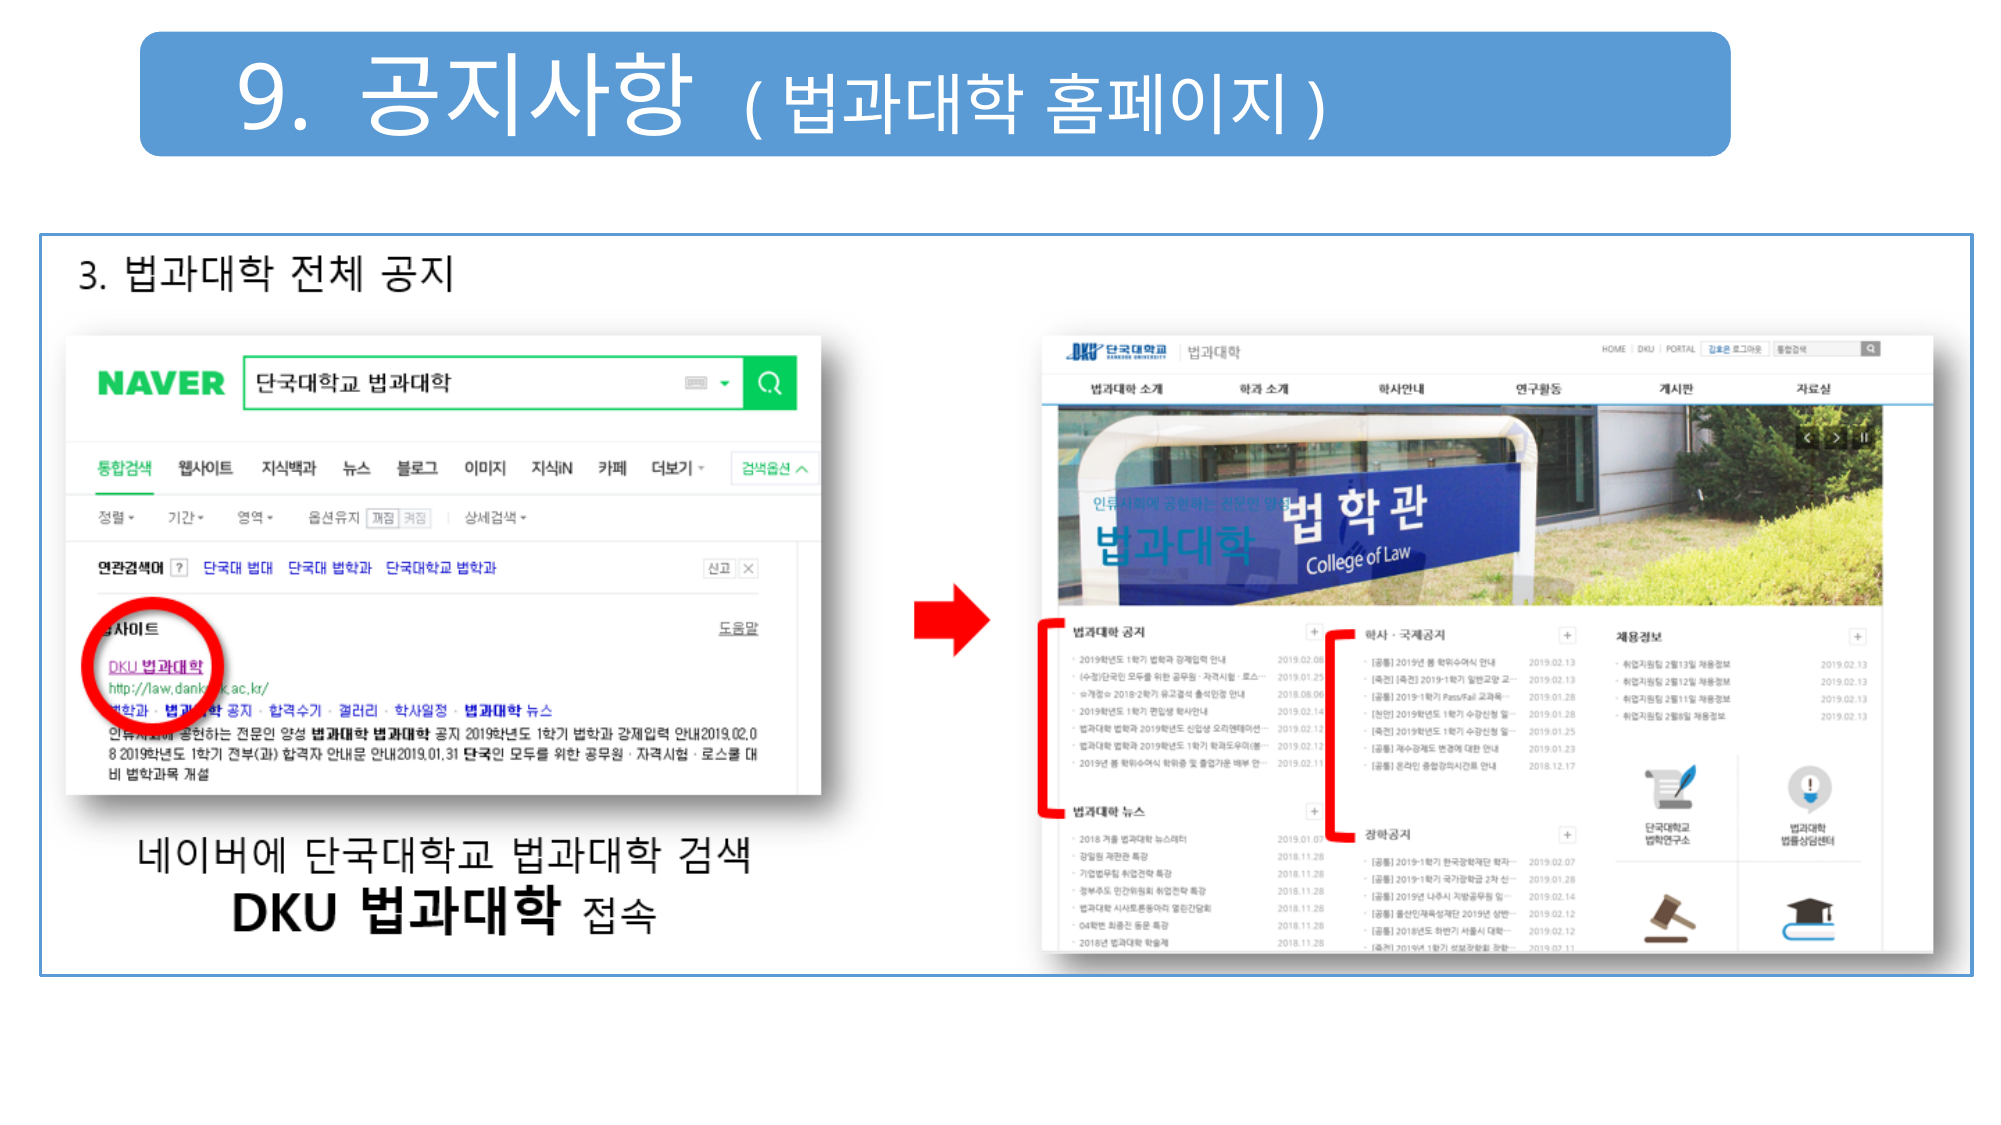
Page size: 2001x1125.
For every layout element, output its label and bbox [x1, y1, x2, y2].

text_box [138, 30, 1937, 158]
picture [41, 236, 1971, 975]
